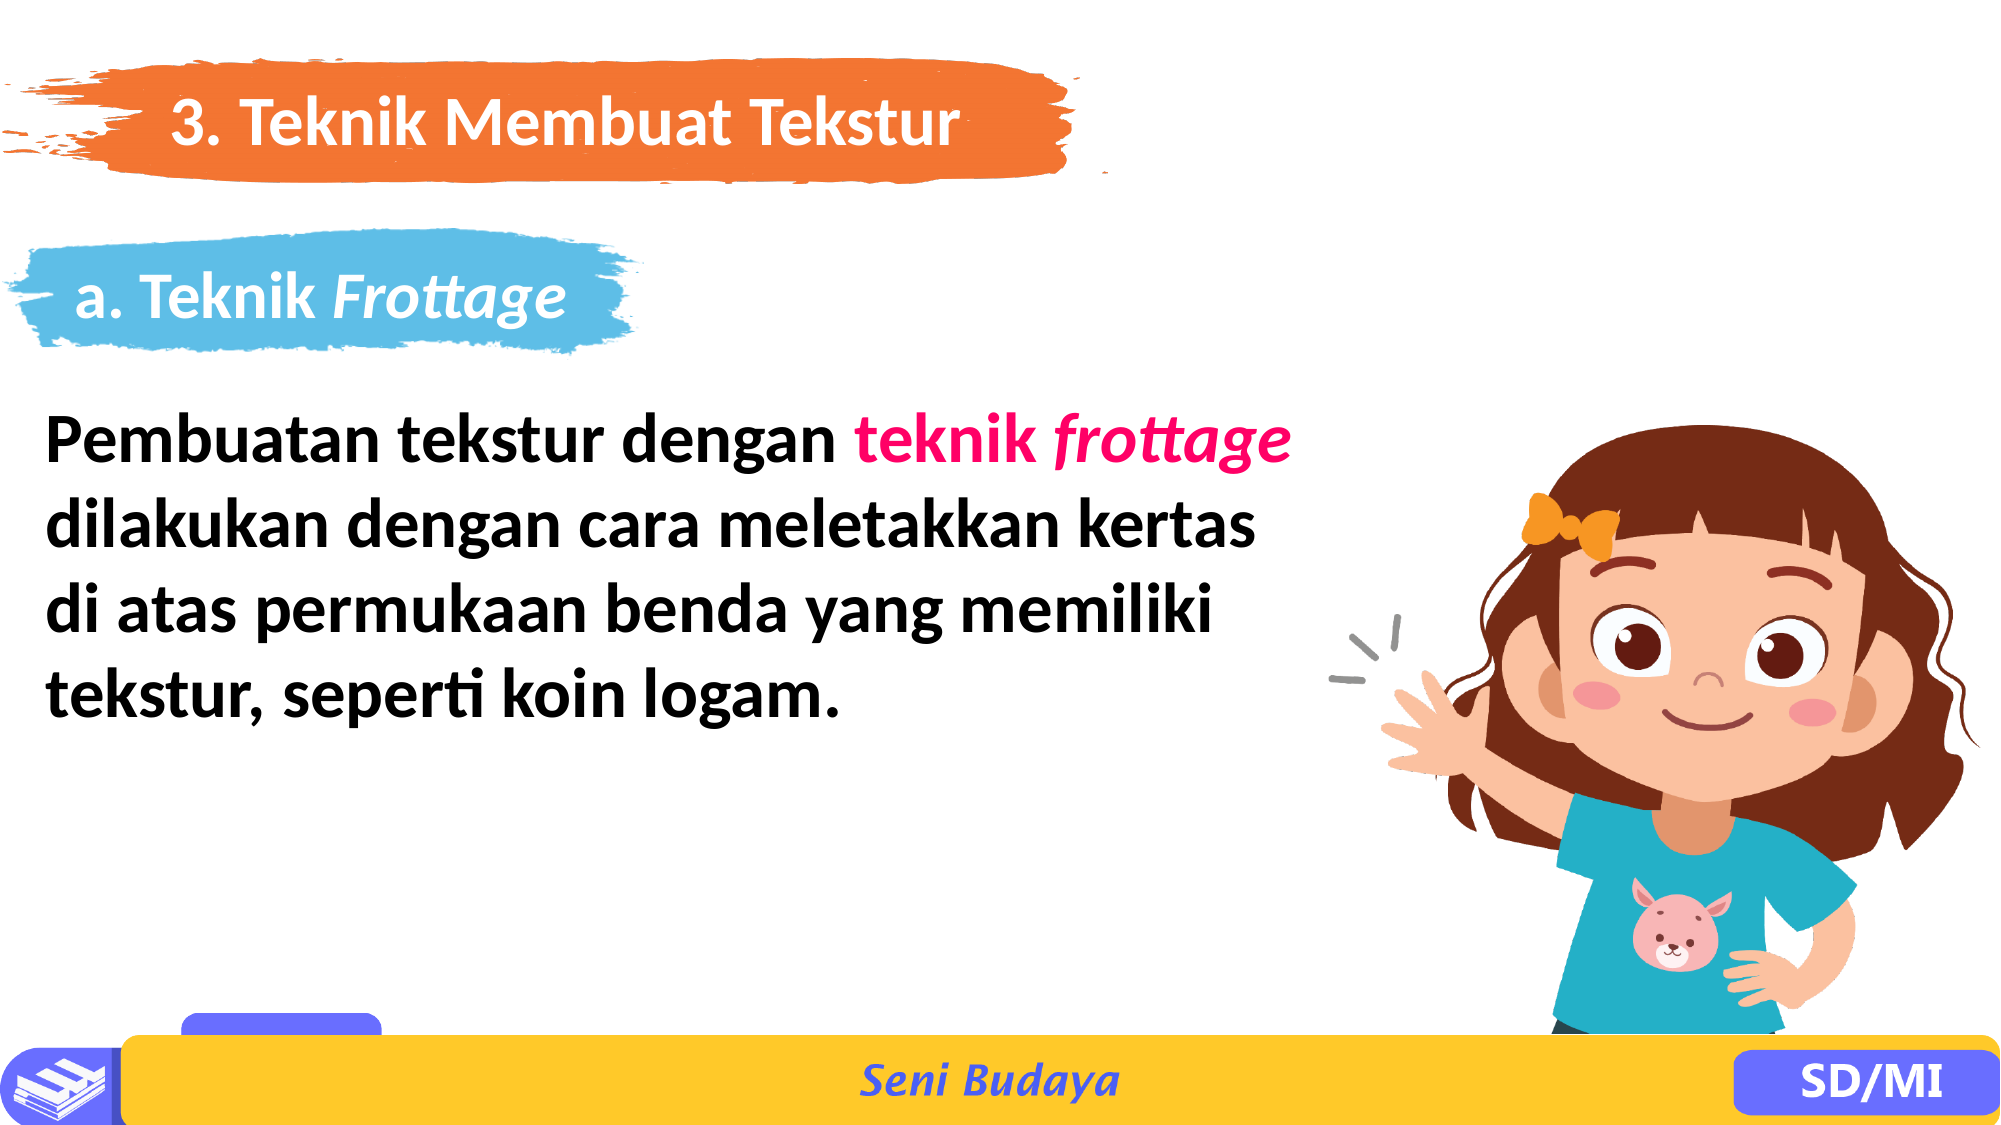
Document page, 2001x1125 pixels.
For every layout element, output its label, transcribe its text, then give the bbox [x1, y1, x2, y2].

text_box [1, 58, 1108, 184]
picture [0, 424, 2000, 1125]
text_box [1, 228, 644, 360]
text_box Pembuatan tekstur dengan teknik frottage dilakukan dengan cara meletakkan kertas di atas permukaan benda yang memiliki tekstur, seperti koin logam. [30, 384, 1330, 739]
